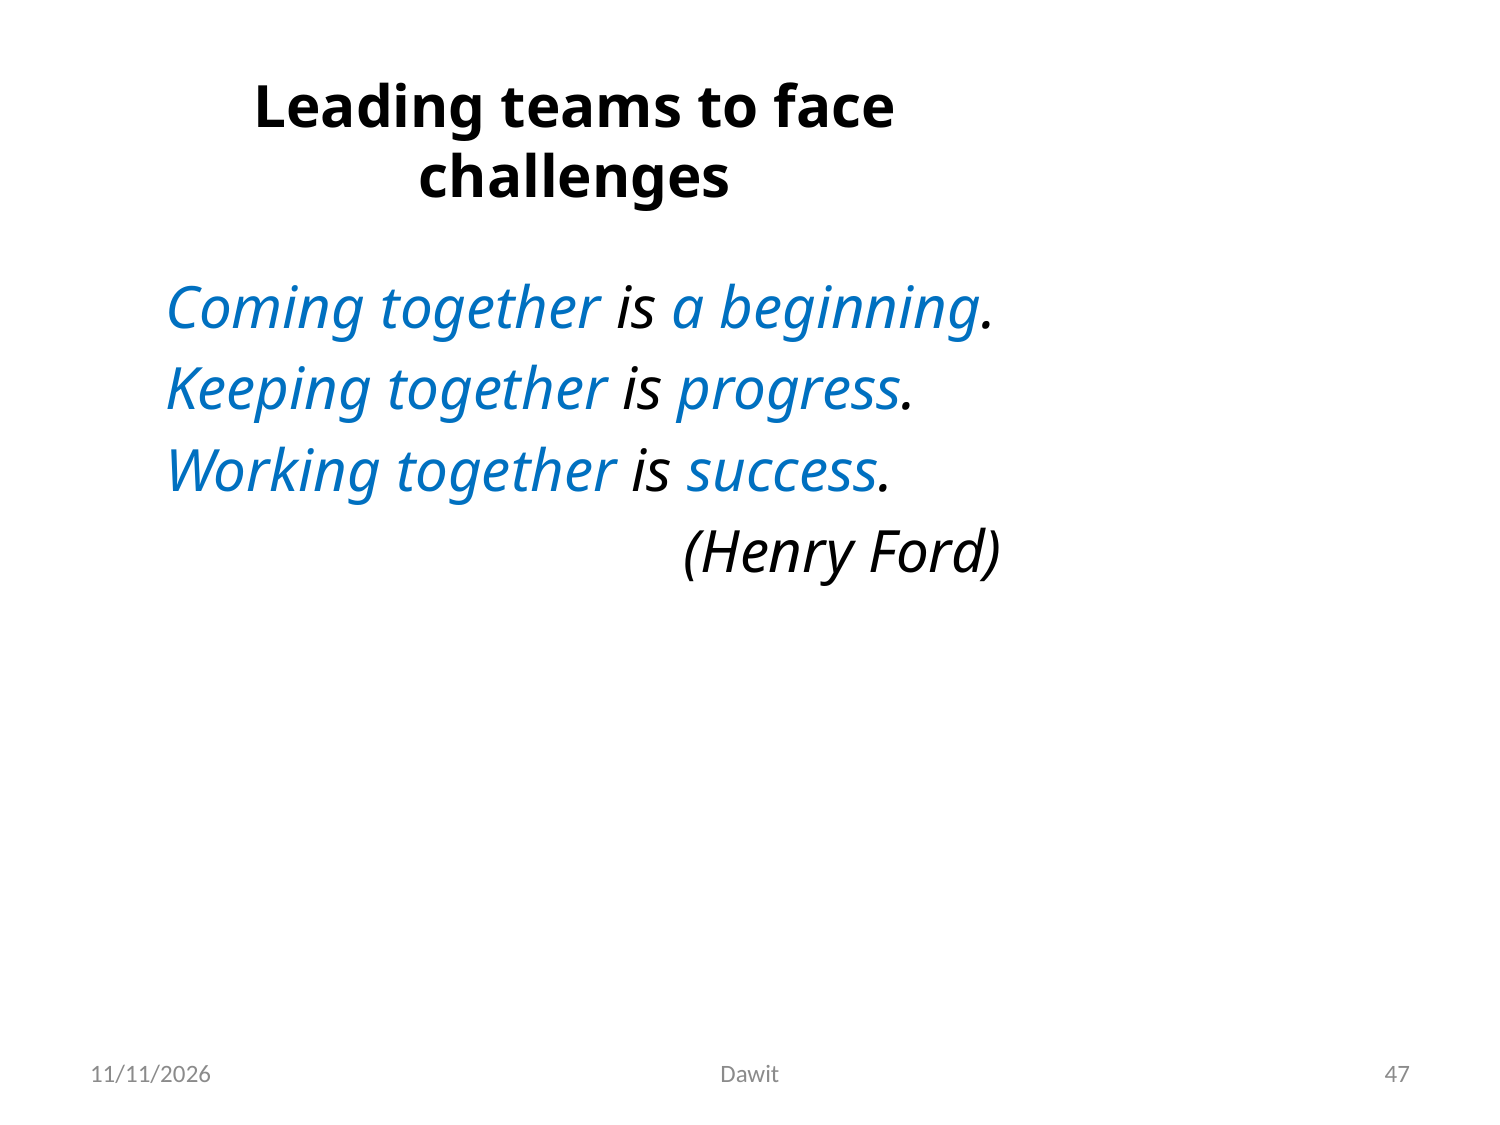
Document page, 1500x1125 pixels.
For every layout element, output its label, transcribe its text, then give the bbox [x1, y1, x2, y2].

list Coming together is a beginning. Keeping together is progress. Working together is success. (Henry Ford) [75, 262, 1425, 1005]
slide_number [75, 1042, 425, 1103]
title Leading teams to face challenges [75, 45, 1075, 233]
footer Dawit [512, 1042, 988, 1103]
slide_number 47 [1074, 1042, 1425, 1103]
